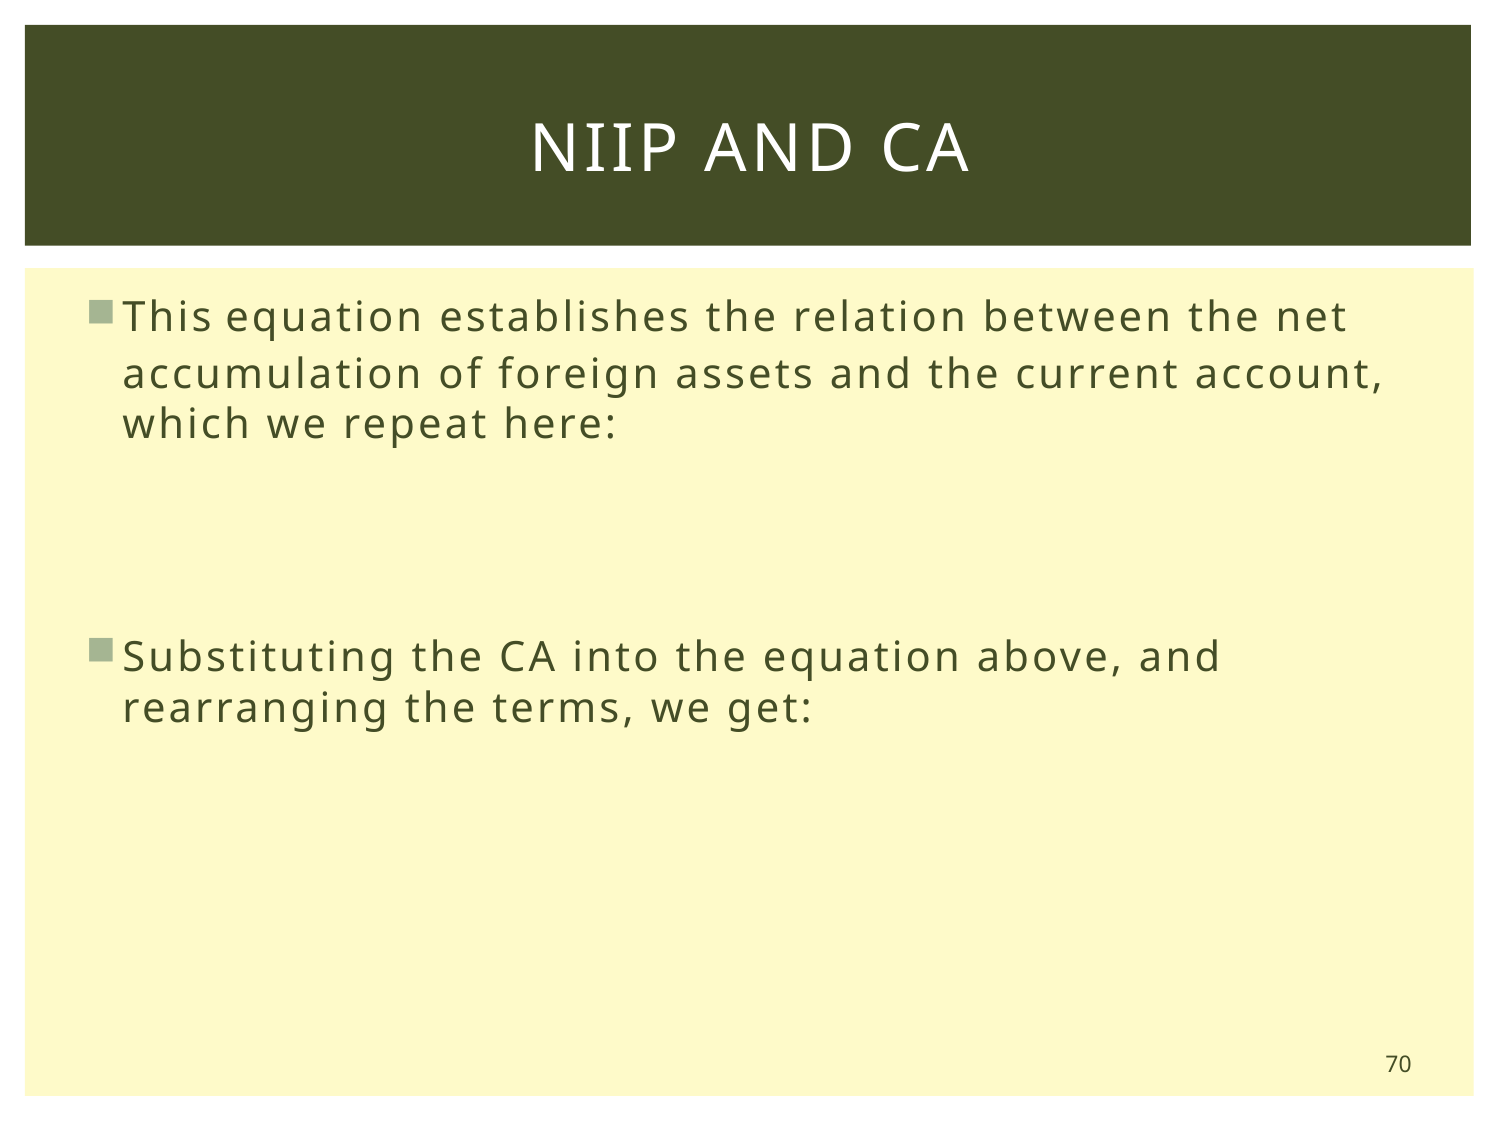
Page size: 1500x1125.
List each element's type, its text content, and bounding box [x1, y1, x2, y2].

slide_number 70 [1349, 1041, 1448, 1089]
title NIIP and CA [62, 58, 1438, 232]
